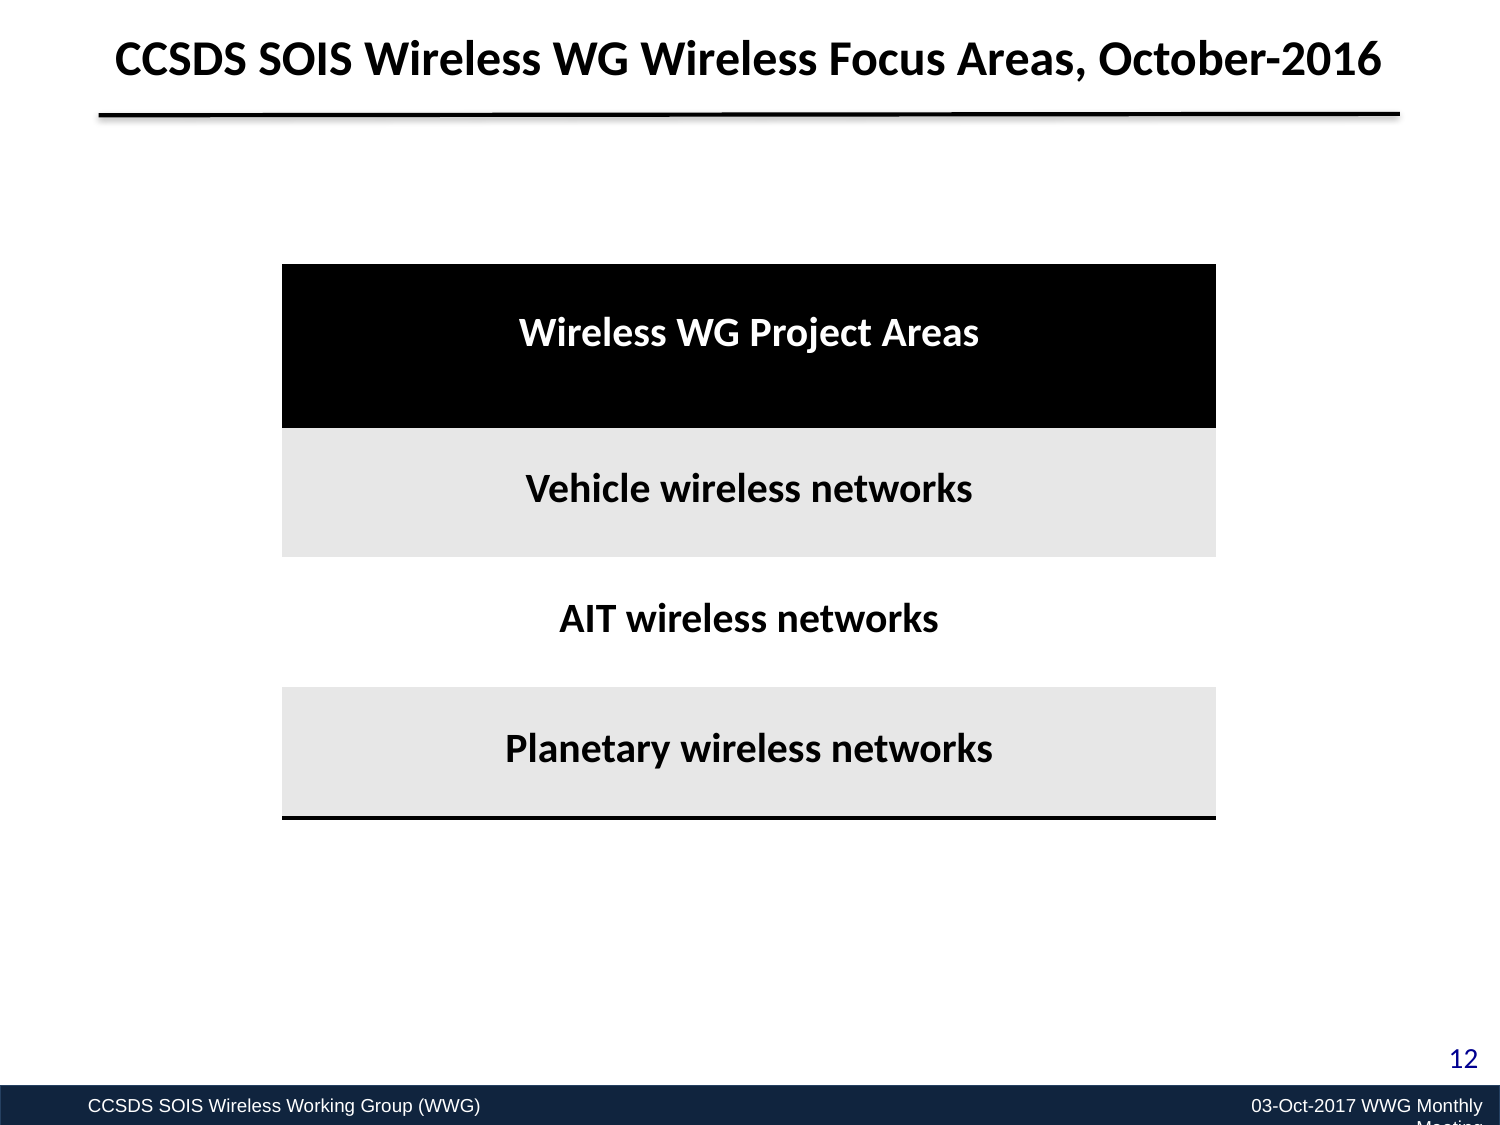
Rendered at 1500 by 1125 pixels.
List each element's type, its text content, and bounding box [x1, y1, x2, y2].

text_box CCSDS SOIS Wireless WG Wireless Focus Areas, October-2016 [100, 18, 1398, 94]
table_cell Vehicle wireless networks [282, 428, 1216, 557]
table_cell AIT wireless networks [282, 557, 1216, 687]
table_header Wireless WG Project Areas [282, 268, 1216, 425]
table_cell Planetary wireless networks [282, 687, 1216, 816]
